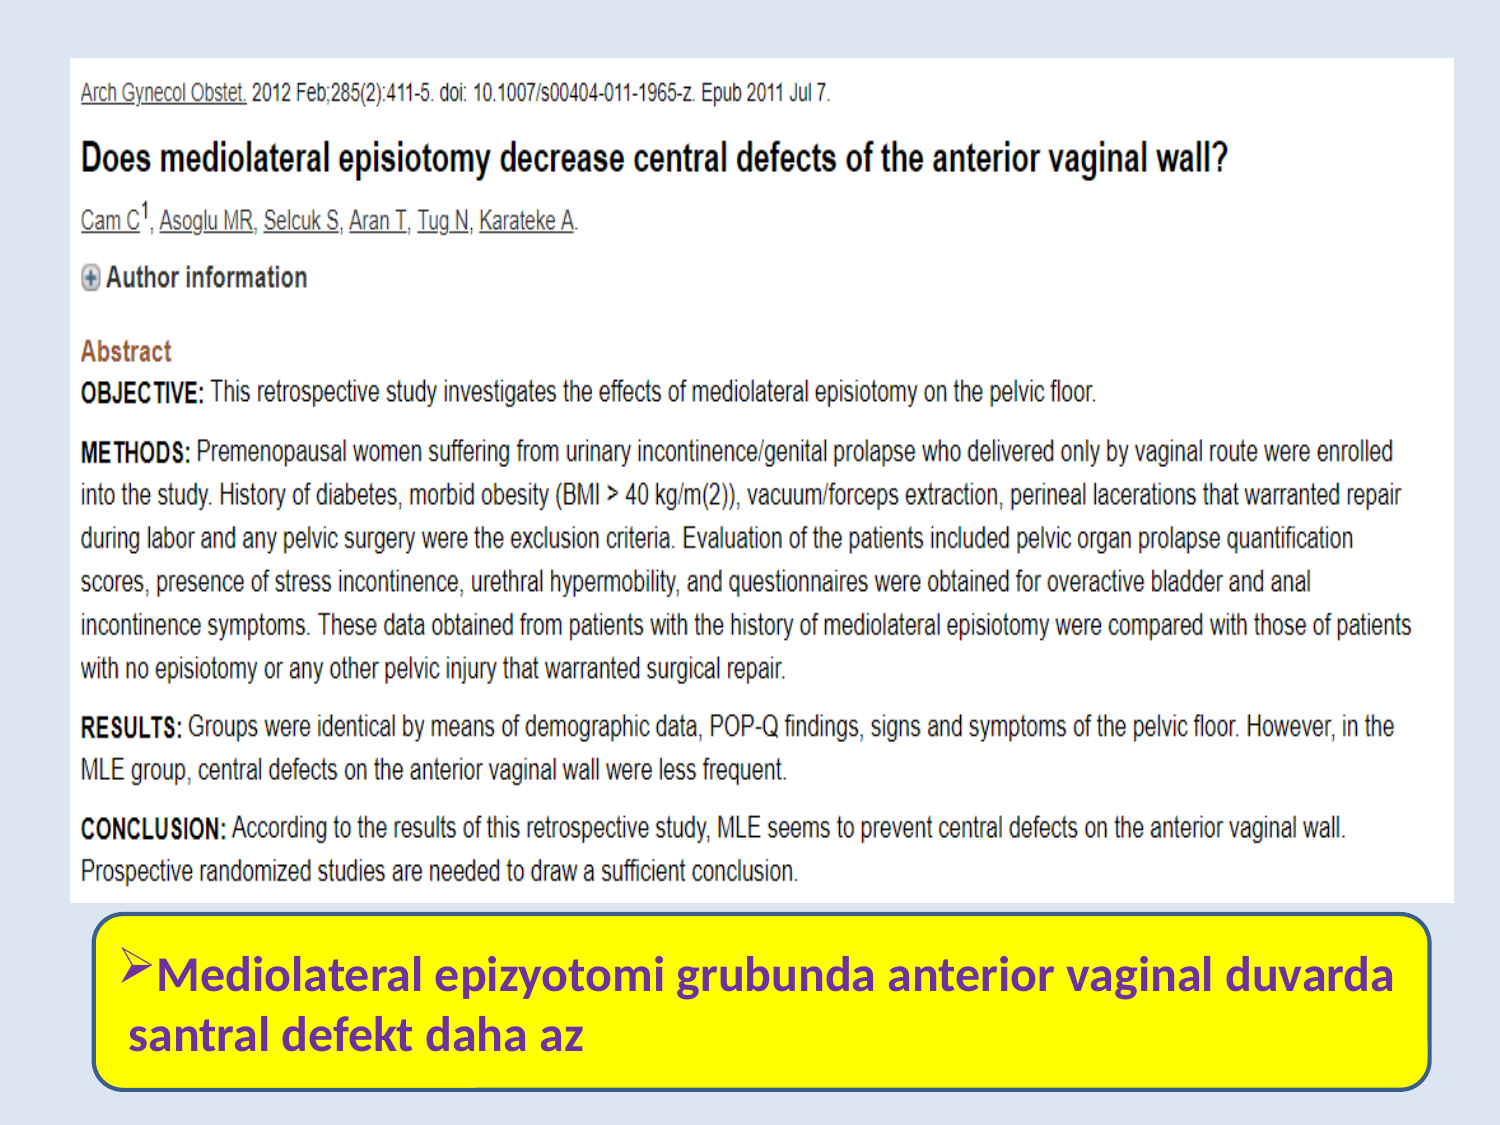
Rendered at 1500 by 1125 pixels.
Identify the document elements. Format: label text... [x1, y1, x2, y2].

text_box Mediolateral epizyotomi grubunda anterior vaginal duvarda santral defekt daha az [91, 911, 1432, 1092]
picture [70, 58, 1454, 903]
